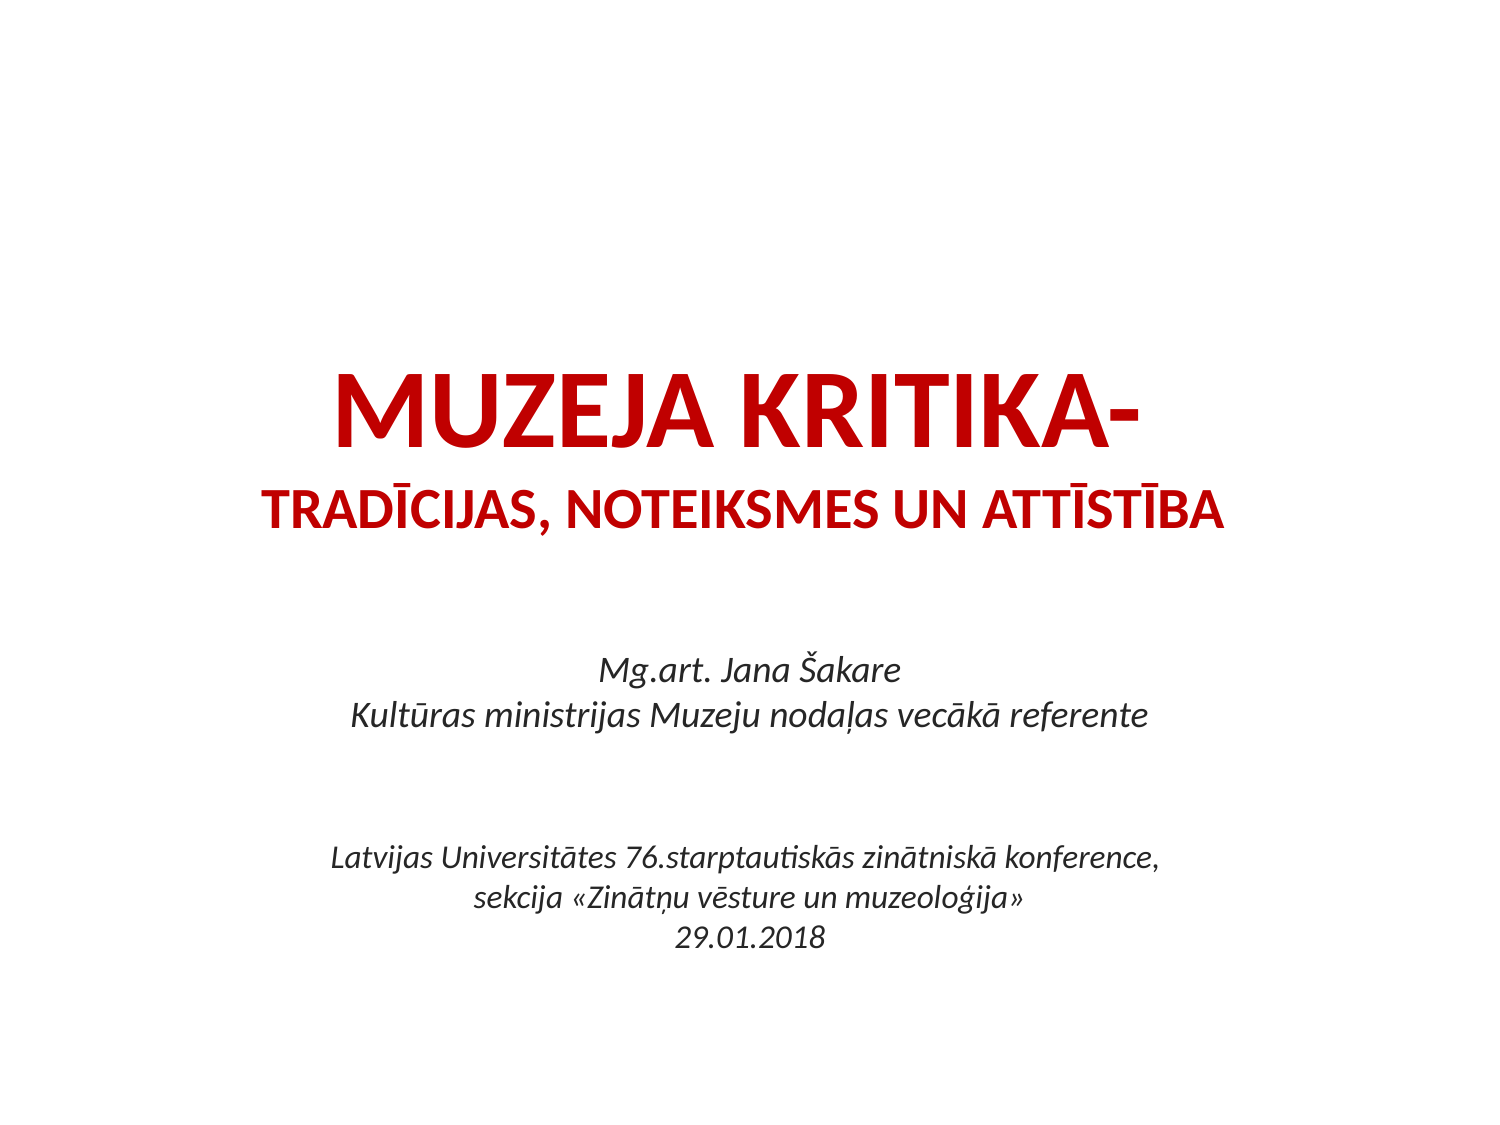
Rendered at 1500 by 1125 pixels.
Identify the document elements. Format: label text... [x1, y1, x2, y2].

title MUZEJA KRITIKA- TRADĪCIJAS, NOTEIKSMES UN ATTĪSTĪBA [112, 349, 1388, 591]
subtitle Mg.art. Jana Šakare Kultūras ministrijas Muzeju nodaļas vecākā referente Latvijas Universitātes 76.starptautiskās zinātniskā konference, sekcija «Zinātņu vēsture un muzeoloģija» 29.01.2018 [225, 637, 1275, 1035]
